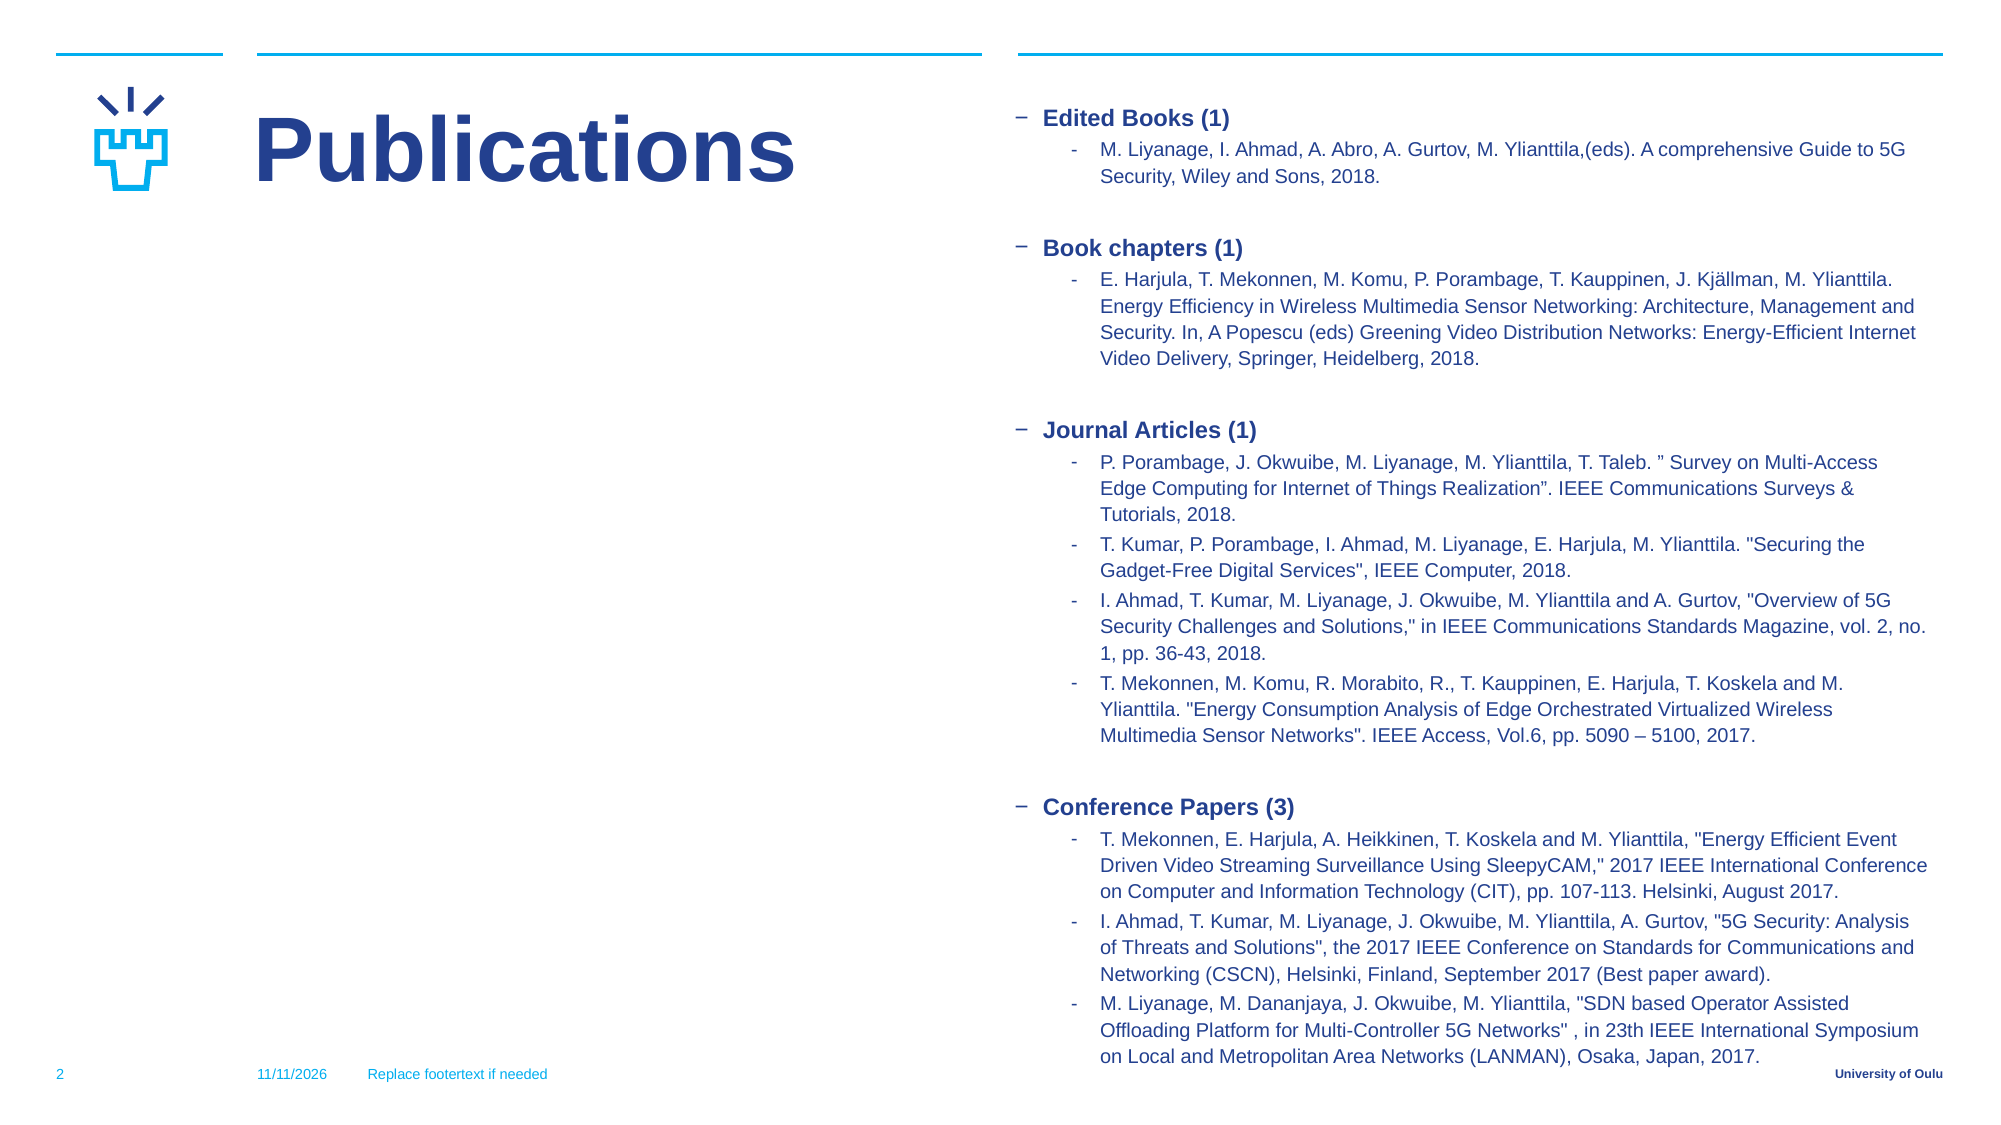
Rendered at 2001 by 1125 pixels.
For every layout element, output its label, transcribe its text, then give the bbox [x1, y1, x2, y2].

footer Replace footertext if needed [367, 1055, 1126, 1092]
list Edited Books (1) M. Liyanage, I. Ahmad, A. Abro, A. Gurtov, M. Ylianttila,(eds). A comprehensive Guide to 5G Security, Wiley and Sons, 2018. Book chapters (1) E. Harjula, T. Mekonnen, M. Komu, P. Porambage, T. Kauppinen, J. Kjällman, M. Ylianttila. Energy Efficiency in Wireless Multimedia Sensor Networking: Architecture, Management and Security. In, A Popescu (eds) Greening Video Distribution Networks: Energy-Efficient Internet Video Delivery, Springer, Heidelberg, 2018. Journal Articles (1) P. Porambage, J. Okwuibe, M. Liyanage, M. Ylianttila, T. Taleb. ” Survey on Multi-Access Edge Computing for Internet of Things Realization”. IEEE Communications Surveys & Tutorials, 2018. T. Kumar, P. Porambage, I. Ahmad, M. Liyanage, E. Harjula, M. Ylianttila. "Securing the Gadget-Free Digital Services", IEEE Computer, 2018. I. Ahmad, T. Kumar, M. Liyanage, J. Okwuibe, M. Ylianttila and A. Gurtov, "Overview of 5G Security Challenges and Solutions," in IEEE Communications Standards Magazine, vol. 2, no. 1, pp. 36-43, 2018. T. Mekonnen, M. Komu, R. Morabito, R., T. Kauppinen, E. Harjula, T. Koskela and M. Ylianttila. "Energy Consumption Analysis of Edge Orchestrated Virtualized Wireless Multimedia Sensor Networks". IEEE Access, Vol.6, pp. 5090 – 5100, 2017. Conference Papers (3) T. Mekonnen, E. Harjula, A. Heikkinen, T. Koskela and M. Ylianttila, "Energy Efficient Event Driven Video Streaming Surveillance Using SleepyCAM," 2017 IEEE International Conference on Computer and Information Technology (CIT), pp. 107-113. Helsinki, August 2017. I. Ahmad, T. Kumar, M. Liyanage, J. Okwuibe, M. Ylianttila, A. Gurtov, "5G Security: Analysis of Threats and Solutions", the 2017 IEEE Conference on Standards for Communications and Networking (CSCN), Helsinki, Finland, September 2017 (Best paper award). M. Liyanage, M. Dananjaya, J. Okwuibe, M. Ylianttila, "SDN based Operator Assisted Offloading Platform for Multi-Controller 5G Networks" , in 23th IEEE International Symposium on Local and Metropolitan Area Networks (LANMAN), Osaka, Japan, 2017. [999, 95, 1944, 1112]
title Publications [238, 94, 983, 680]
slide_number 2 [55, 1055, 120, 1092]
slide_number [257, 1055, 366, 1092]
